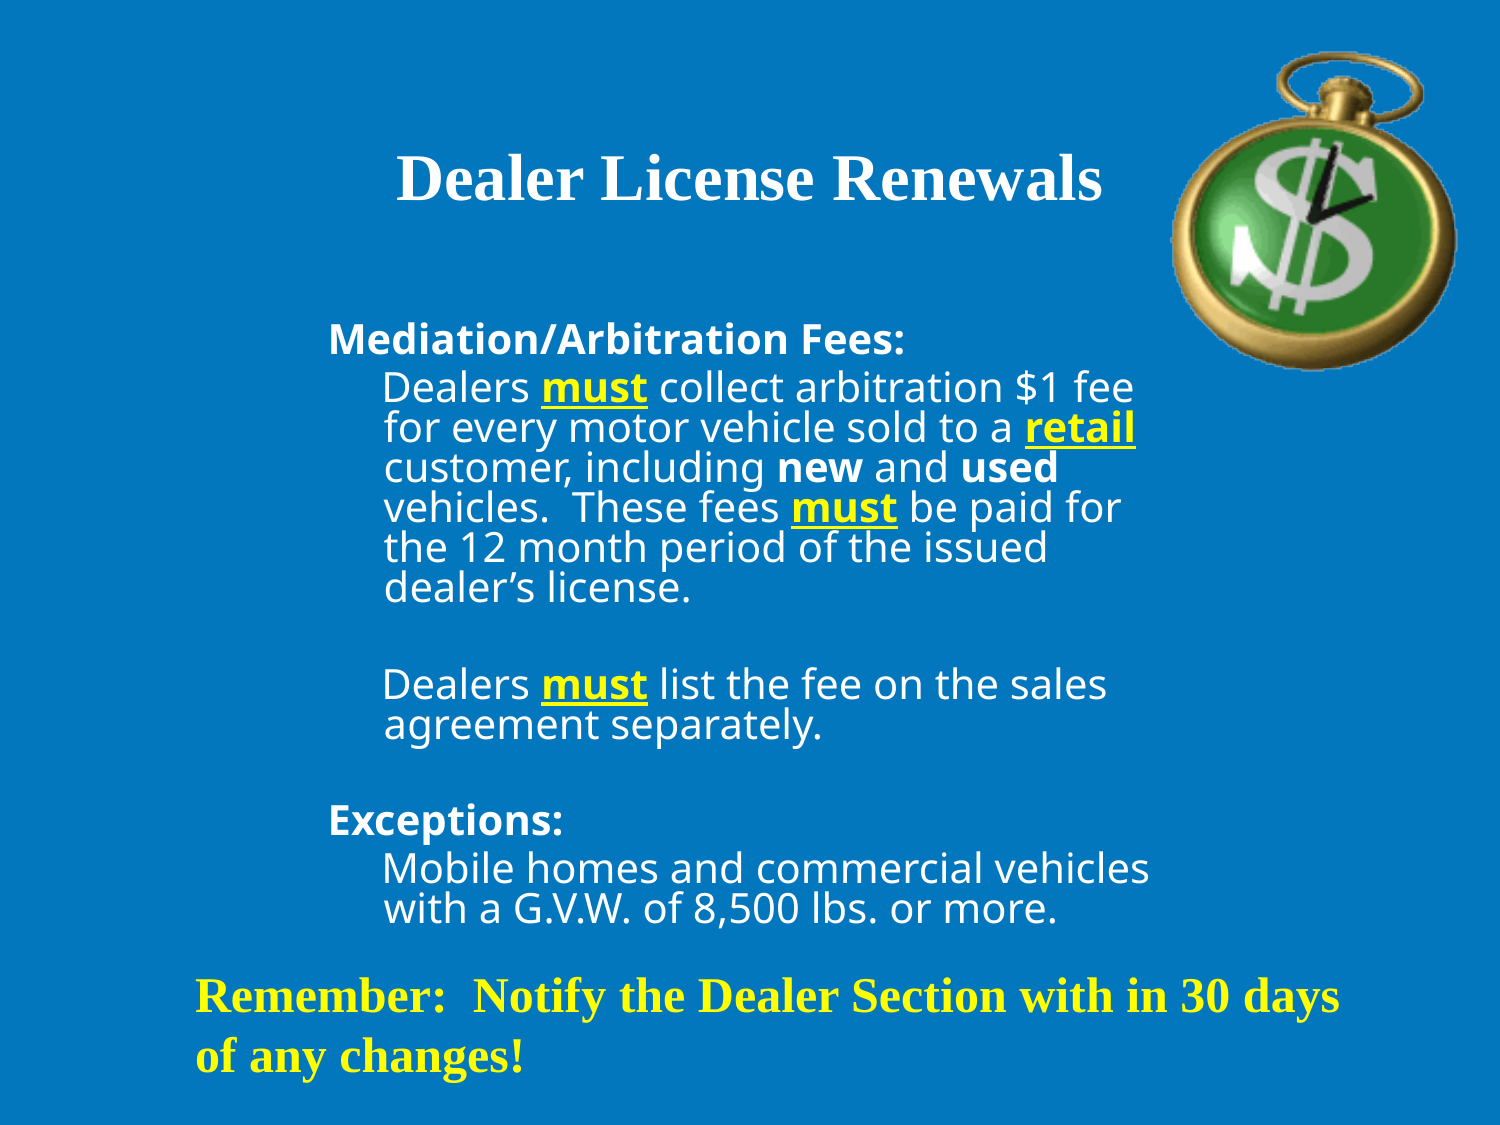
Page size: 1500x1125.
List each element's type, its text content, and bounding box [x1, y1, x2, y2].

text_box Remember: Notify the Dealer Section with in 30 days of any changes! [180, 954, 1405, 1090]
title Dealer License Renewals [356, 79, 1144, 268]
list Mediation/Arbitration Fees: Dealers must collect arbitration $1 fee for every motor vehicle sold to a retail customer, including new and used vehicles. These fees must be paid for the 12 month period of the issued dealer’s license. Dealers must list the fee on the sales agreement separately. Exceptions: Mobile homes and commercial vehicles with a G.V.W. of 8,500 lbs. or more. [312, 314, 1188, 915]
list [1160, 17, 1493, 407]
